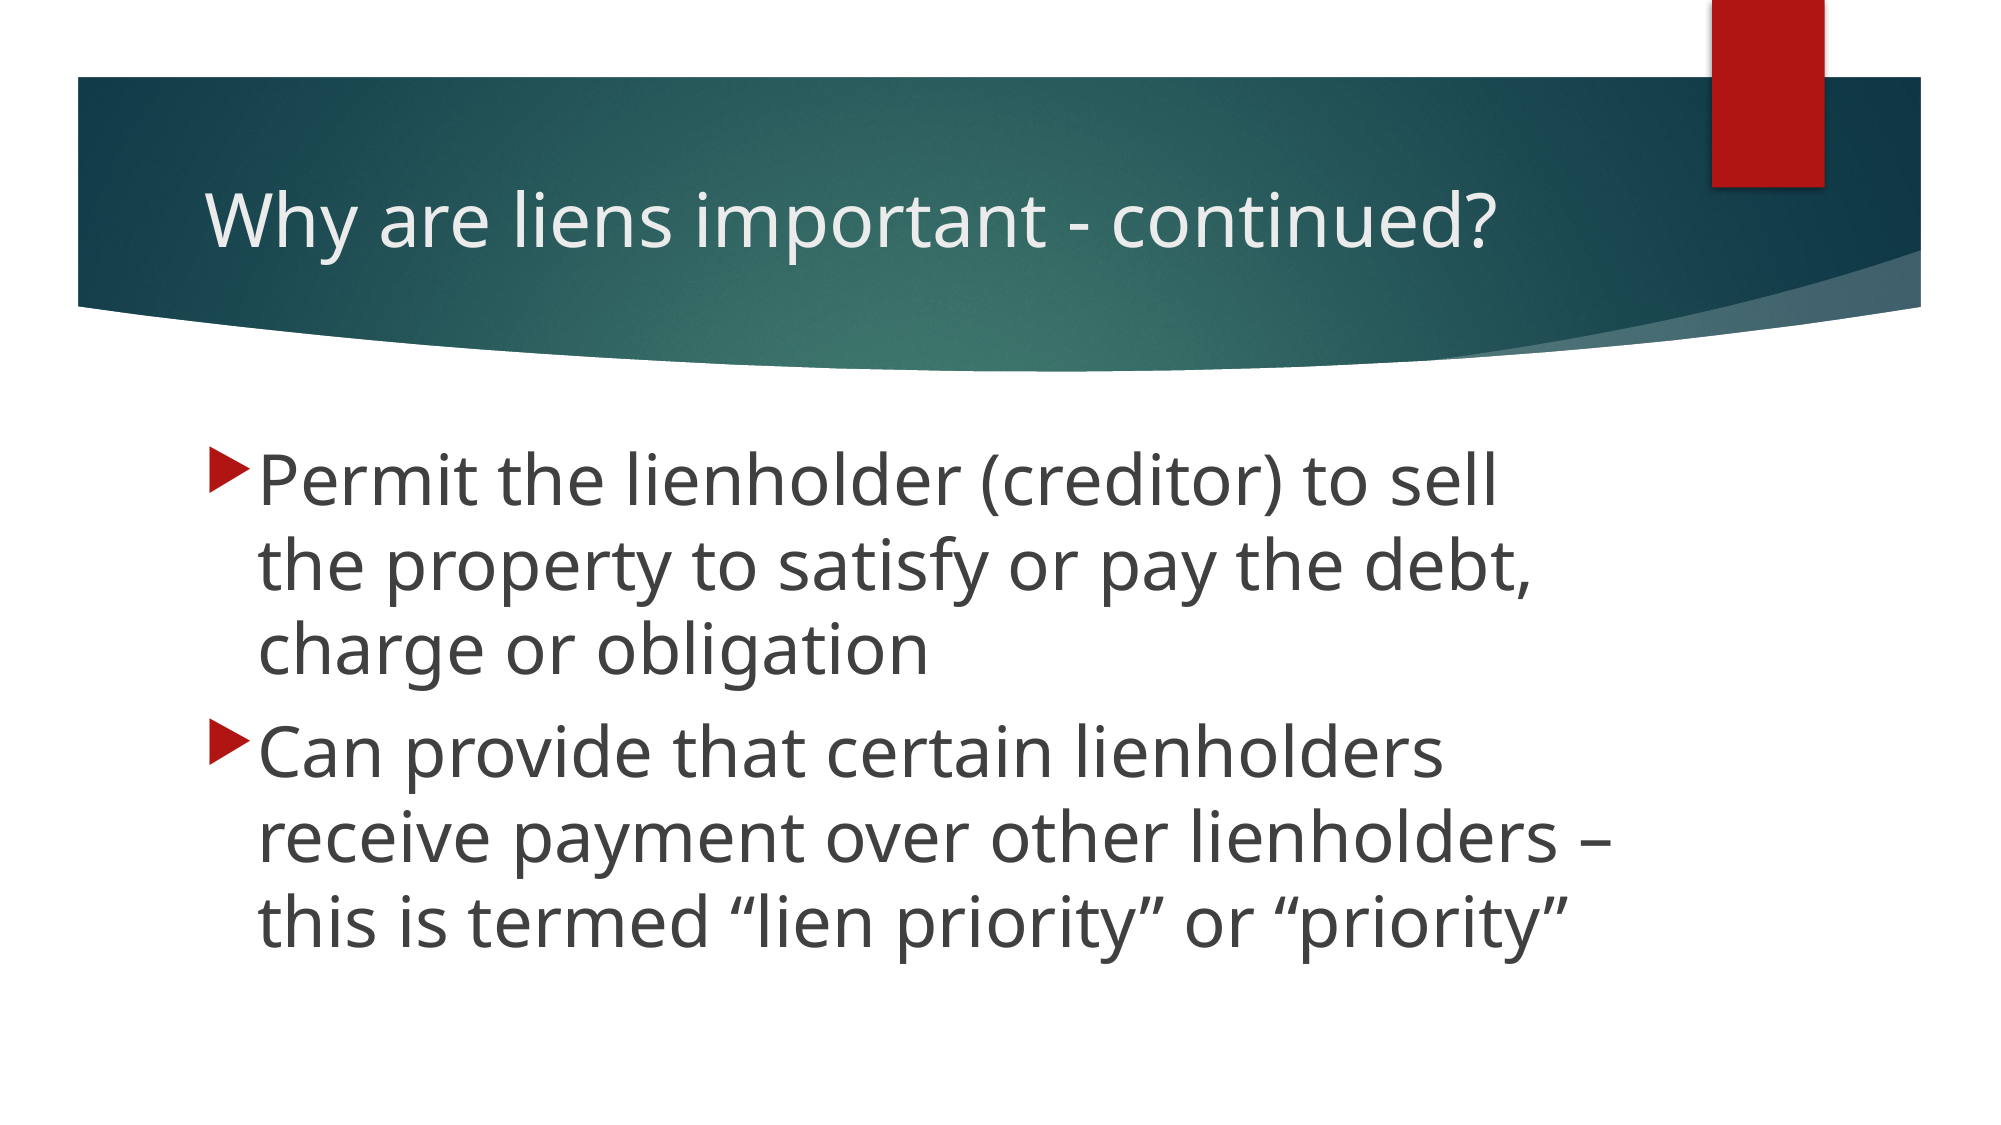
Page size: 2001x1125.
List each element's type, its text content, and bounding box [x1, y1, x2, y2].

list Permit the lienholder (creditor) to sell the property to satisfy or pay the debt, charge or obligation Can provide that certain lienholders receive payment over other lienholders – this is termed “lien priority” or “priority” [189, 427, 1638, 988]
title Why are liens important - continued? [189, 159, 1638, 276]
